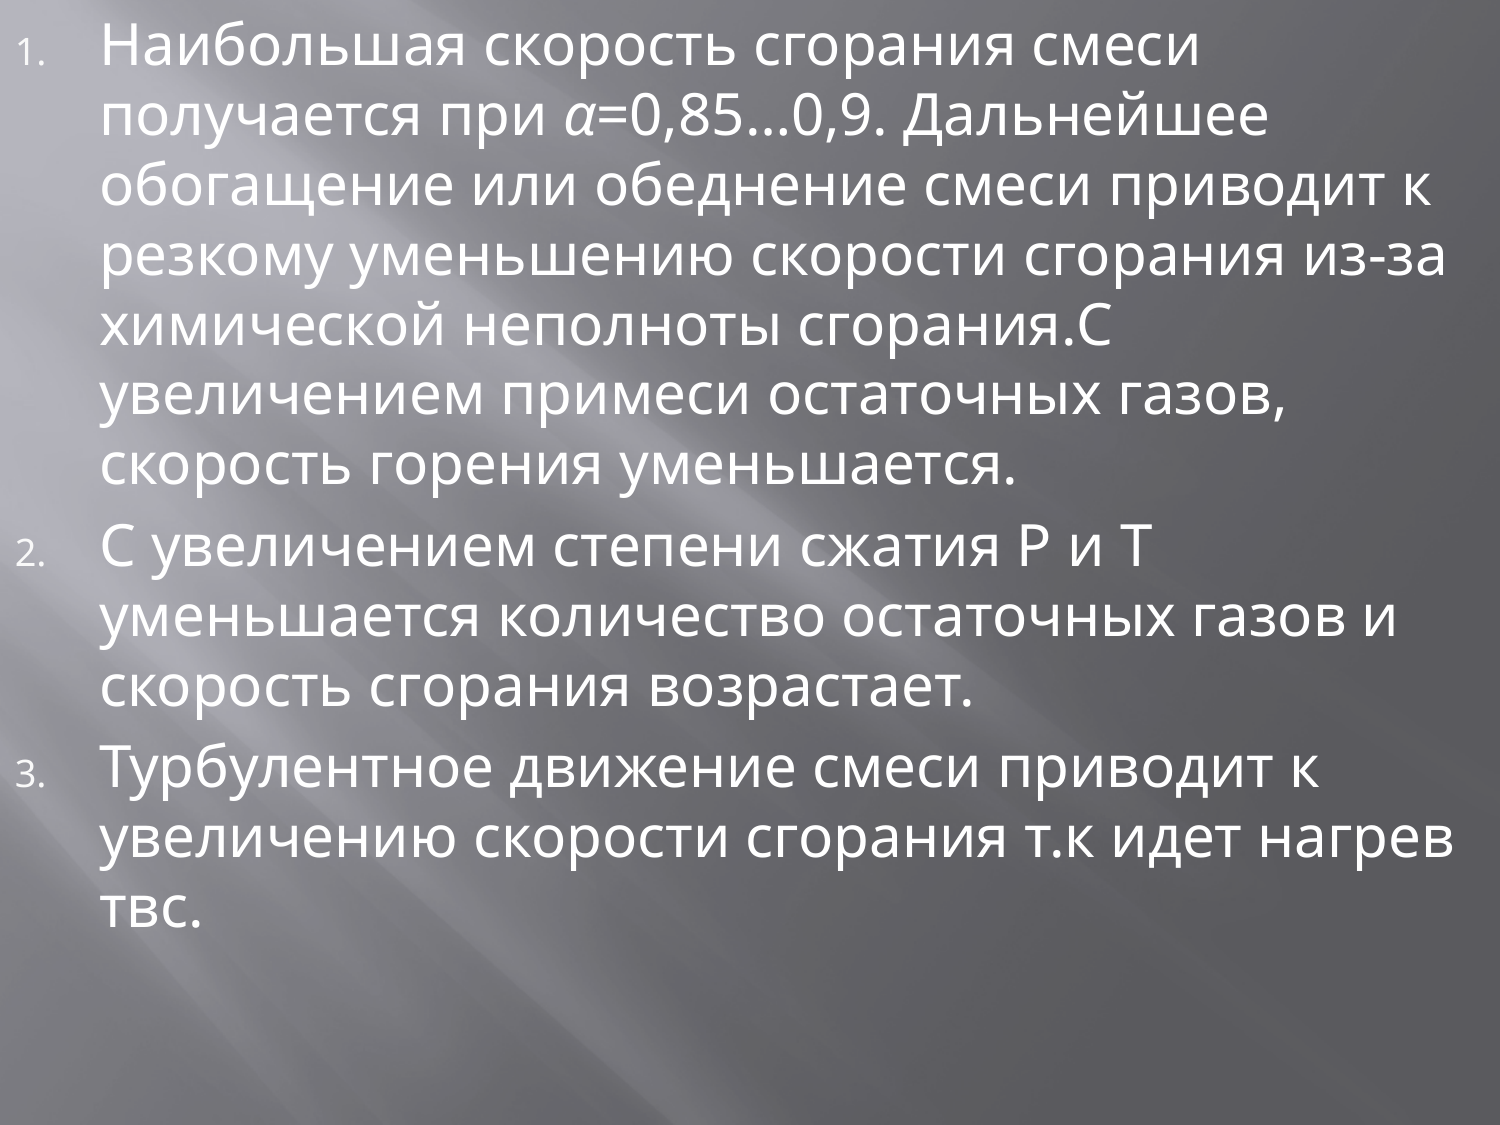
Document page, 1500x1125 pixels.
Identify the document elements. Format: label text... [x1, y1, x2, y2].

list Наибольшая скорость сгорания смеси получается при α=0,85…0,9. Дальнейшее обогащение или обеднение смеси приводит к резкому уменьшению скорости сгорания из-за химической неполноты сгорания.С увеличением примеси остаточных газов, скорость горения уменьшается. С увеличением степени сжатия Р и Т уменьшается количество остаточных газов и скорость сгорания возрастает. Турбулентное движение смеси приводит к увеличению скорости сгорания т.к идет нагрев твс. [0, 0, 1500, 1125]
